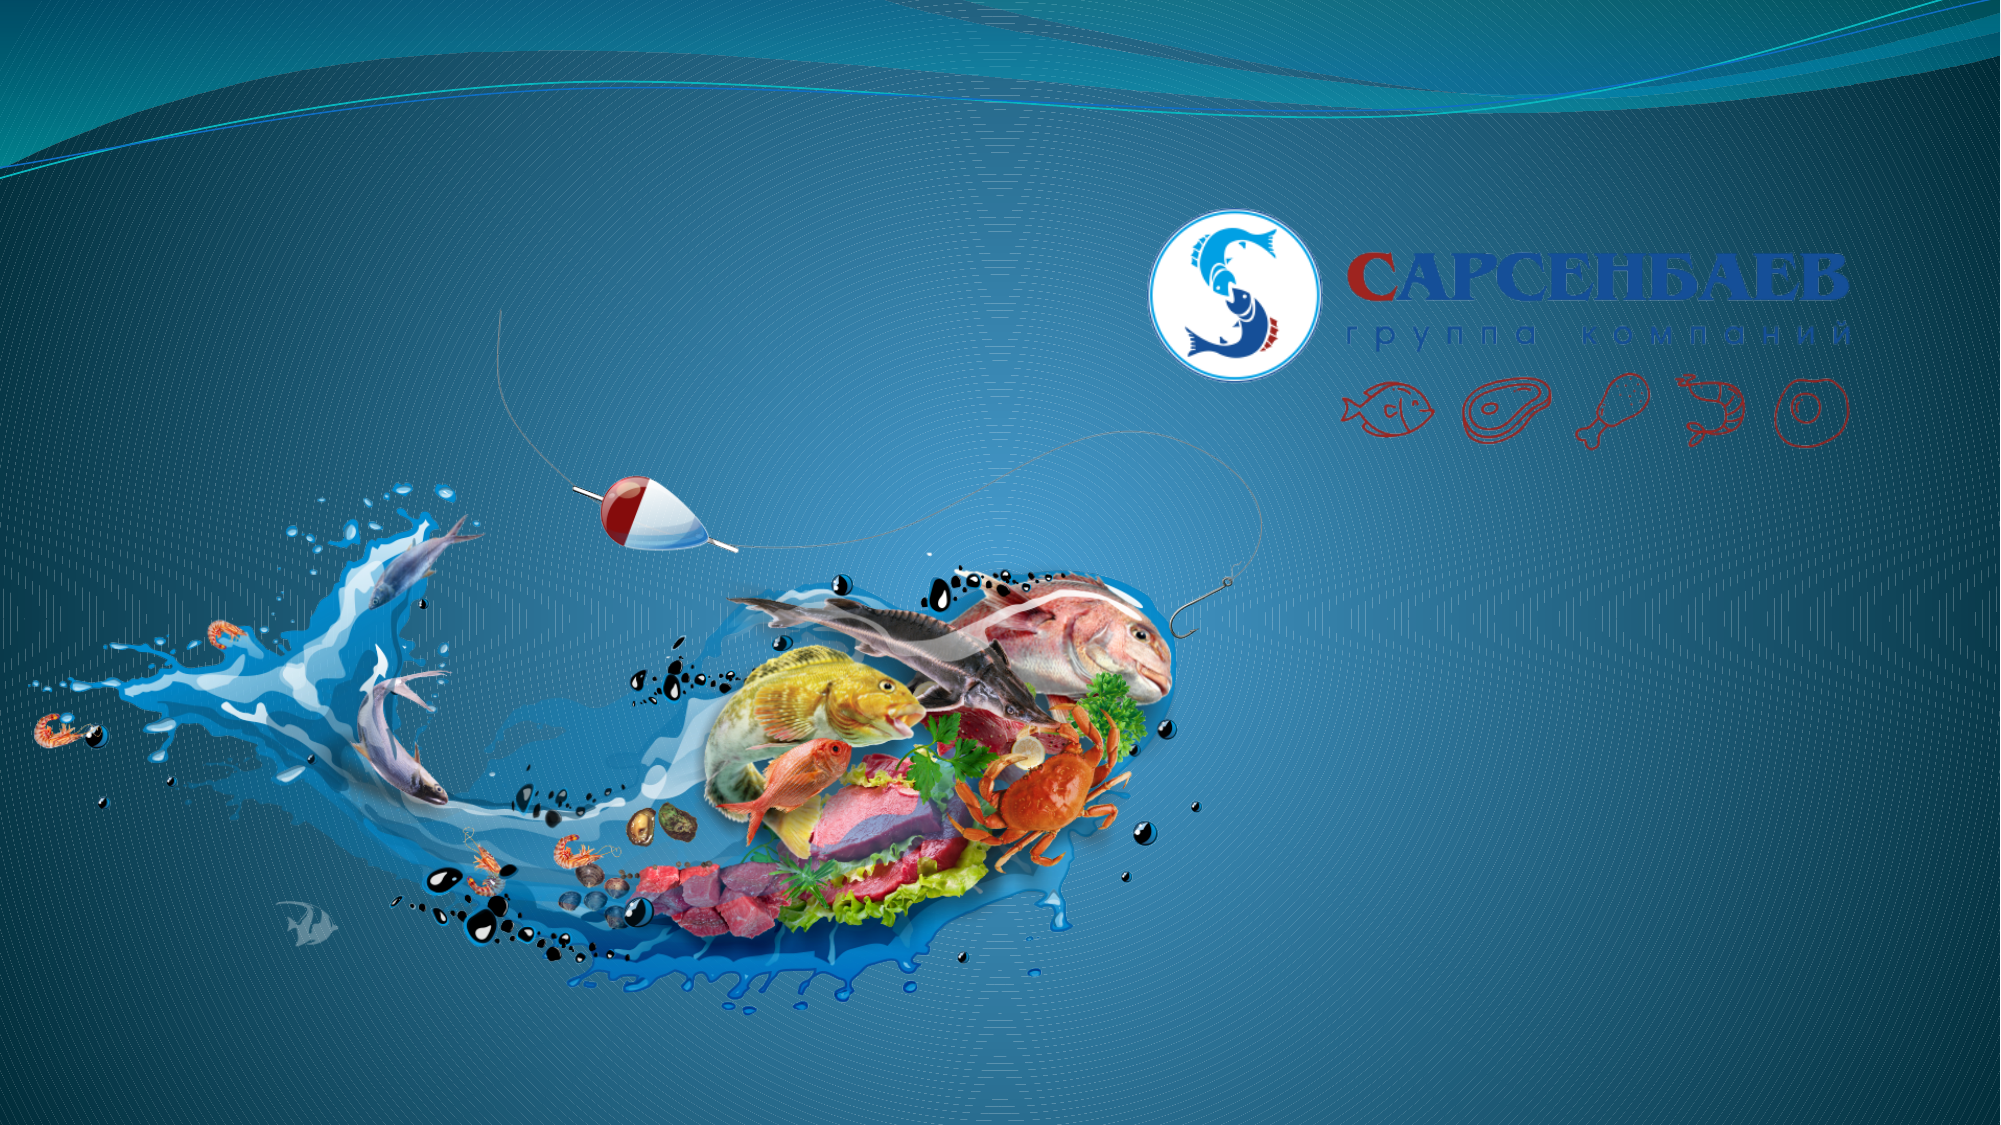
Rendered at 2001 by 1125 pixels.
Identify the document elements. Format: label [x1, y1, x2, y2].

picture [1145, 208, 1851, 451]
picture [27, 308, 1263, 1039]
